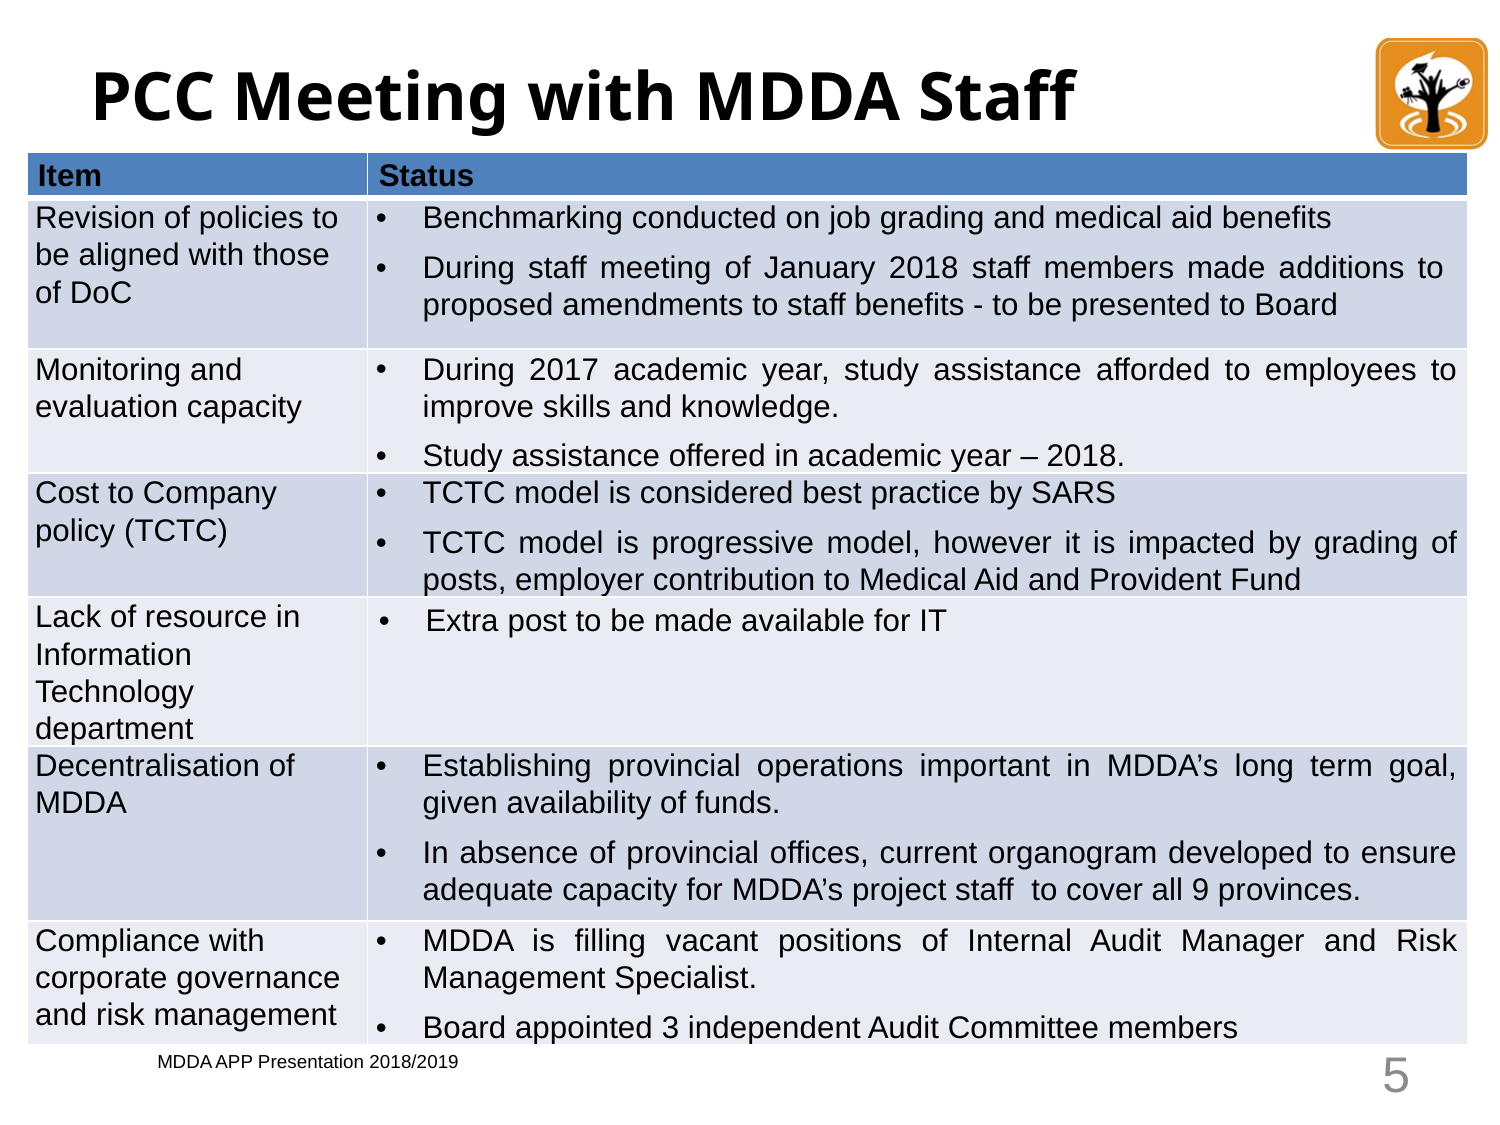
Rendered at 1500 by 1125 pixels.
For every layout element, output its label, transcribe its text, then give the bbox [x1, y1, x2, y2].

table_cell MDDA is filling vacant positions of Internal Audit Manager and Risk Management Specialist. Board appointed 3 independent Audit Committee members [368, 922, 1467, 1044]
table_header Item [28, 153, 367, 195]
table_cell Monitoring and evaluation capacity [28, 350, 367, 472]
table_cell Benchmarking conducted on job grading and medical aid benefits During staff meeting of January 2018 staff members made additions to proposed amendments to staff benefits - to be presented to Board [368, 201, 1467, 348]
table_cell Cost to Company policy (TCTC) [28, 474, 367, 596]
title PCC Meeting with MDDA Staff [74, 0, 1426, 151]
table_cell Extra post to be made available for IT [368, 598, 1467, 745]
table_cell During 2017 academic year, study assistance afforded to employees to improve skills and knowledge. Study assistance offered in academic year – 2018. [368, 350, 1467, 472]
slide_number 5 [1074, 1046, 1425, 1103]
table_header Status [368, 153, 1467, 195]
table_cell Revision of policies to be aligned with those of DoC [28, 201, 367, 348]
table_cell TCTC model is considered best practice by SARS TCTC model is progressive model, however it is impacted by grading of posts, employer contribution to Medical Aid and Provident Fund [368, 474, 1467, 596]
picture [1426, 38, 1488, 150]
table_cell Establishing provincial operations important in MDDA’s long term goal, given availability of funds. In absence of provincial offices, current organogram developed to ensure adequate capacity for MDDA’s project staff to cover all 9 provinces. [368, 747, 1467, 920]
table_cell Lack of resource in Information Technology department [28, 598, 367, 745]
table_cell Compliance with corporate governance and risk management [28, 922, 367, 1044]
table_cell Decentralisation of MDDA [28, 747, 367, 920]
